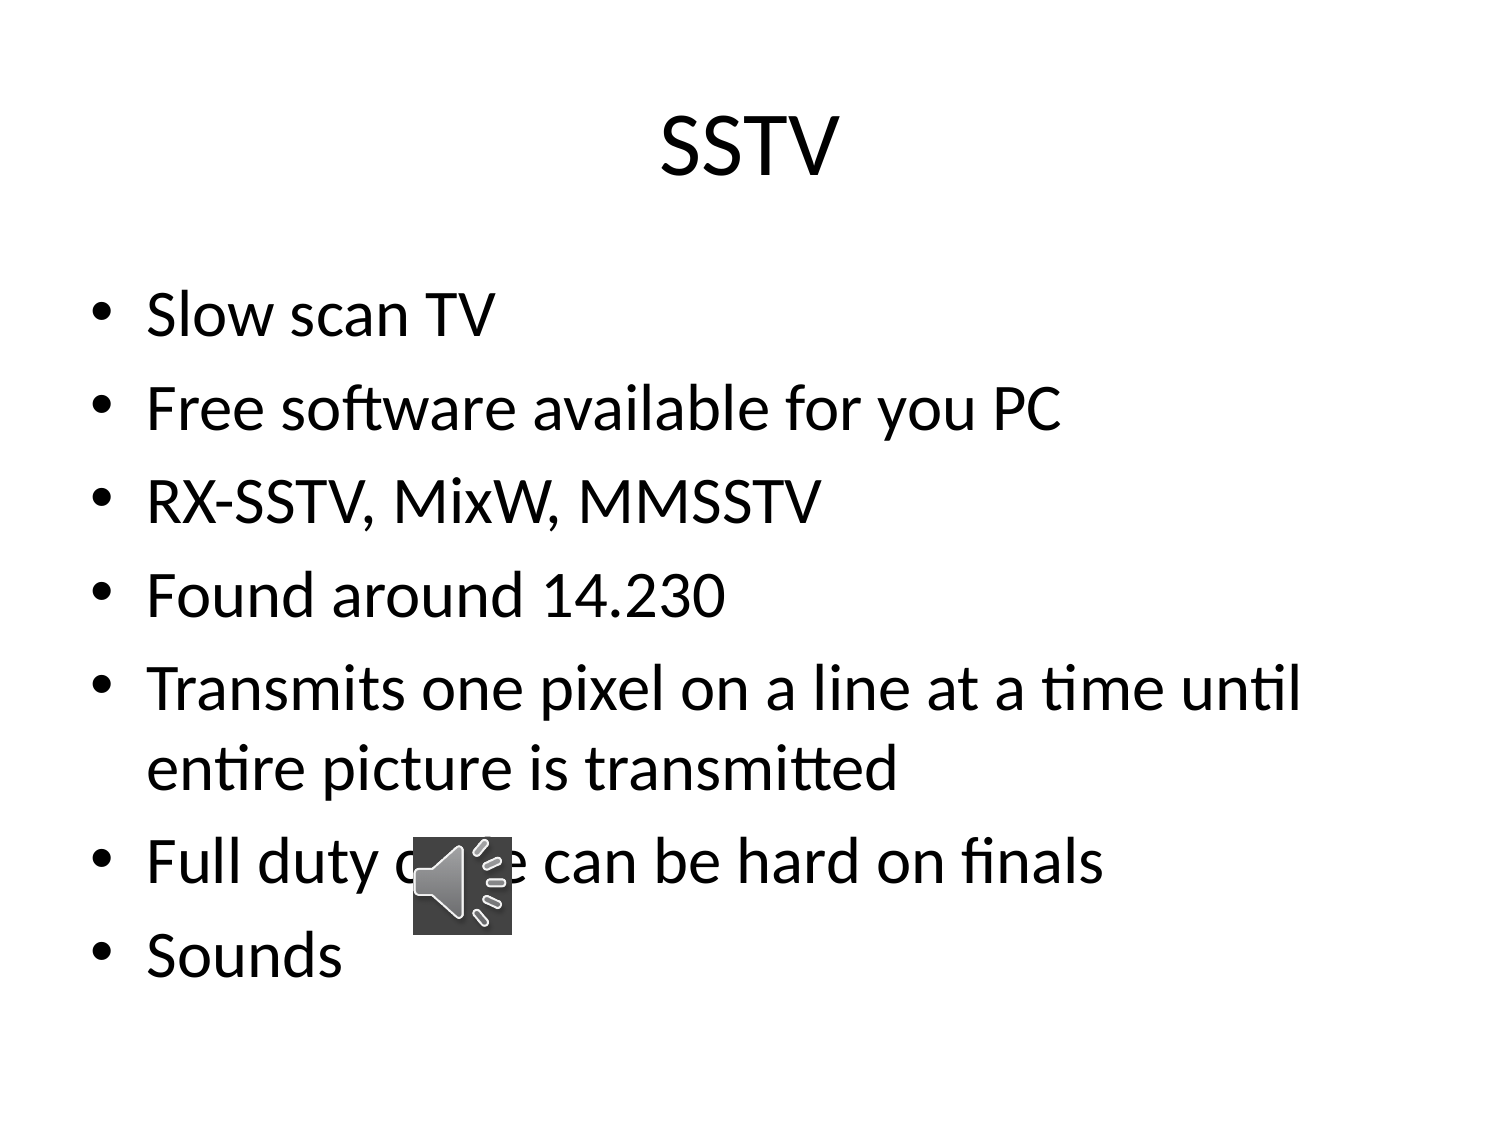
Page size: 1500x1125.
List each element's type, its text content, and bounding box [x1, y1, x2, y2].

title SSTV [75, 45, 1425, 233]
picture [412, 835, 513, 936]
list Slow scan TV Free software available for you PC RX-SSTV, MixW, MMSSTV Found around 14.230 Transmits one pixel on a line at a time until entire picture is transmitted Full duty cycle can be hard on finals Sounds [75, 262, 1425, 1005]
